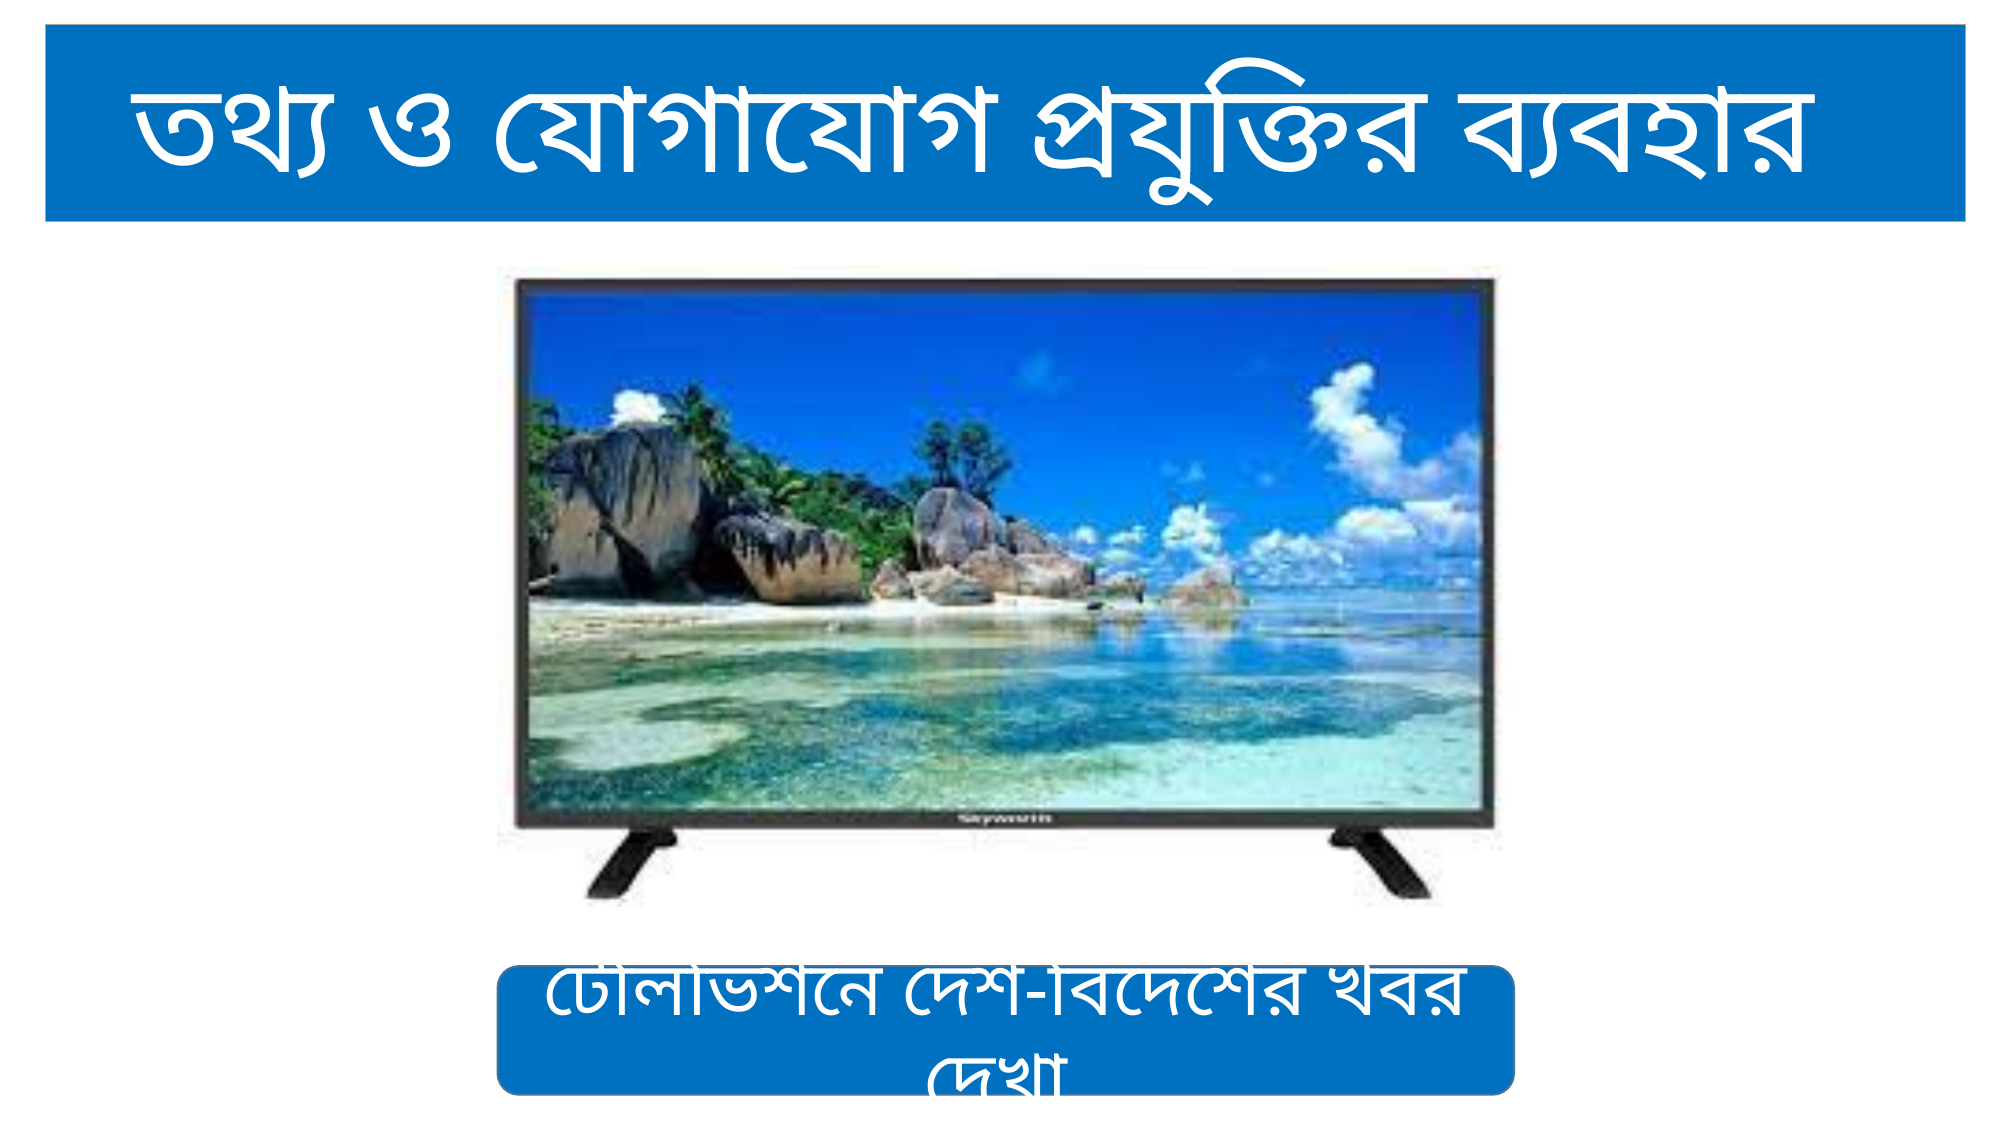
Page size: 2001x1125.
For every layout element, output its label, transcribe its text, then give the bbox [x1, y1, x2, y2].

picture [497, 266, 1514, 907]
text_box টেলিভিশনে দেশ-বিদেশের খবর দেখা [496, 965, 1516, 1096]
text_box তথ্য ও যোগাযোগ প্রযুক্তির ব্যবহার [45, 24, 1966, 222]
